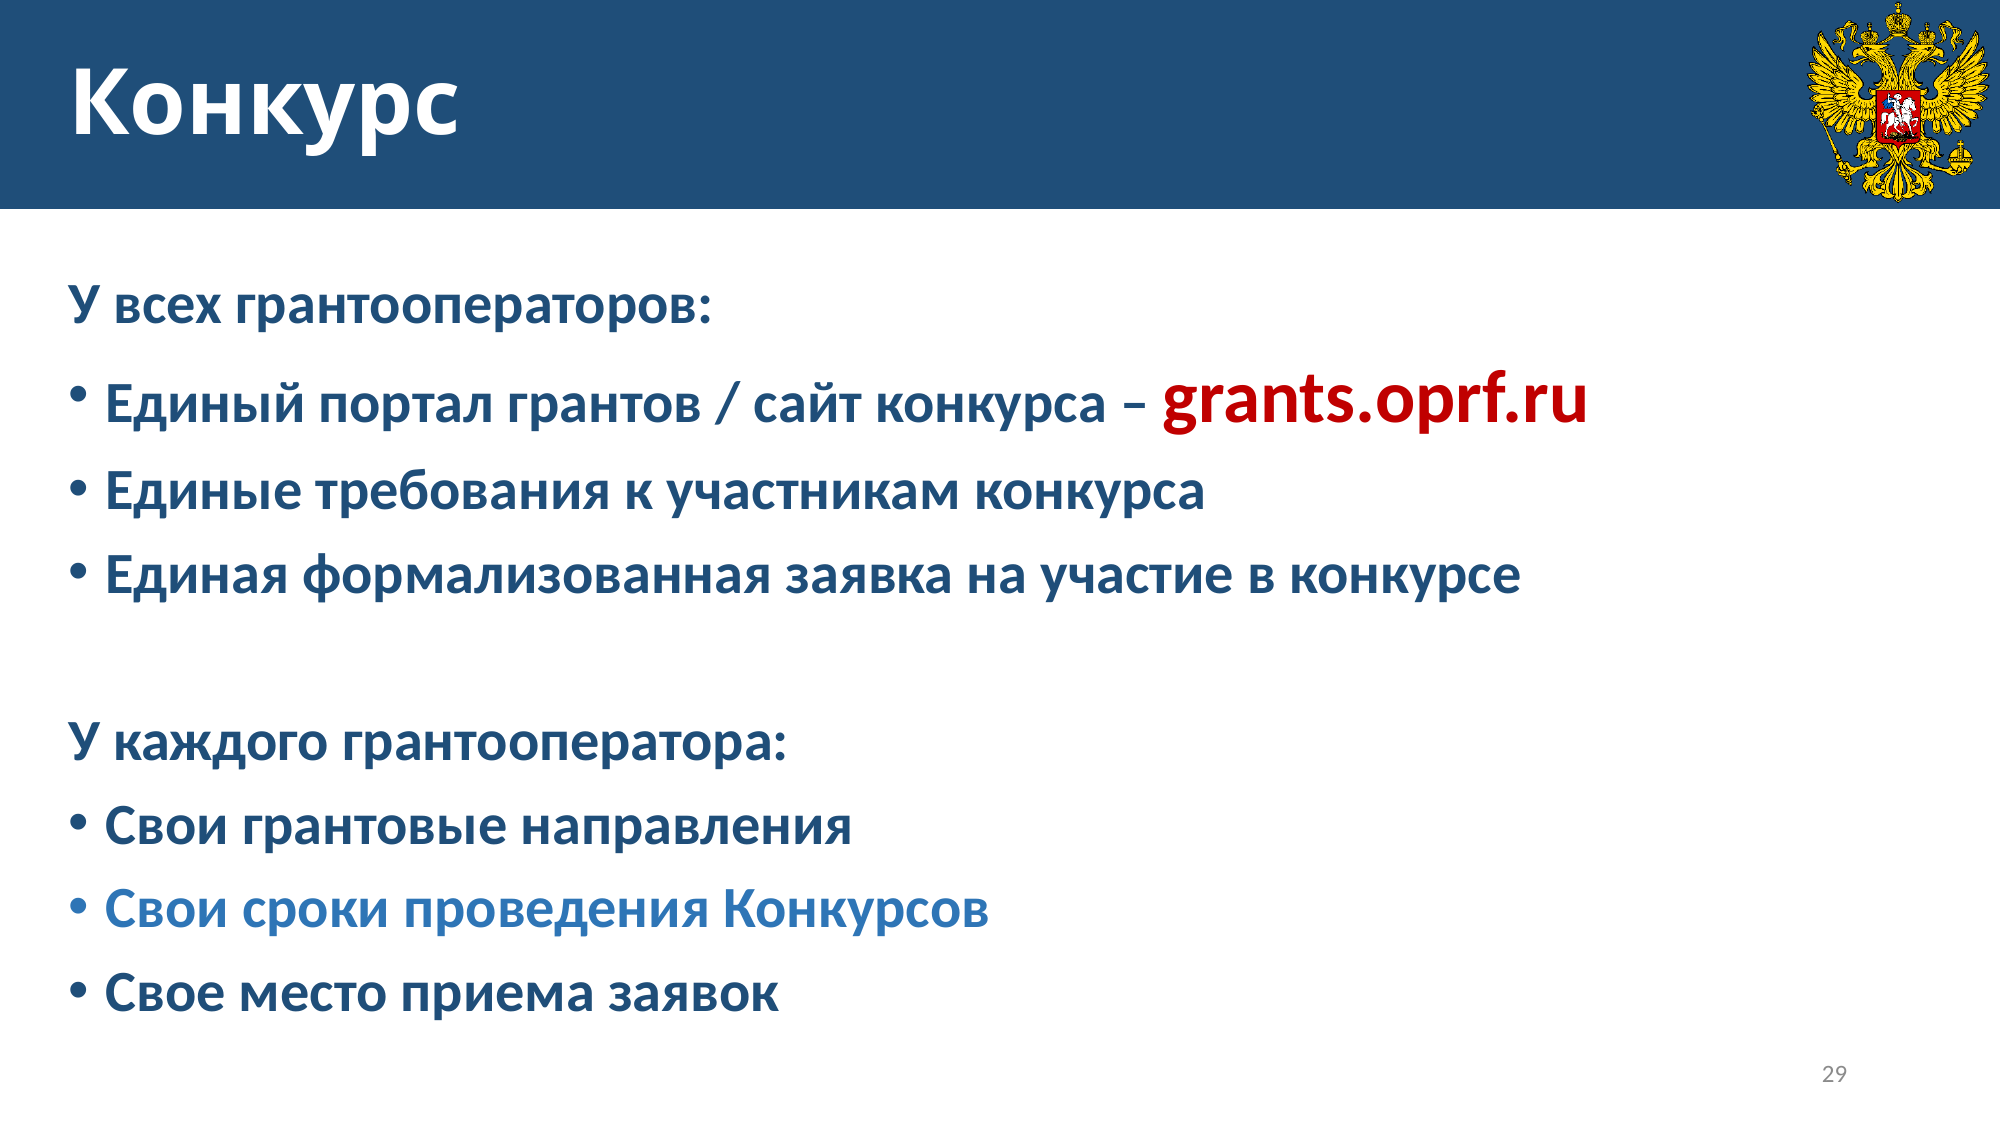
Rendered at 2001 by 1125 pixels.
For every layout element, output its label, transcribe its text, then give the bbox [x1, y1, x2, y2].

text_box [0, 0, 2000, 209]
list У всех грантооператоров: Единый портал грантов / сайт конкурса – grants.oprf.ru Единые требования к участникам конкурса Единая формализованная заявка на участие в конкурсе У каждого грантооператора: Свои грантовые направления Свои сроки проведения Конкурсов Свое место приема заявок [53, 266, 1946, 1071]
picture [1796, 0, 2000, 204]
title Конкурс [53, 20, 1775, 189]
slide_number 29 [1412, 1042, 1863, 1103]
